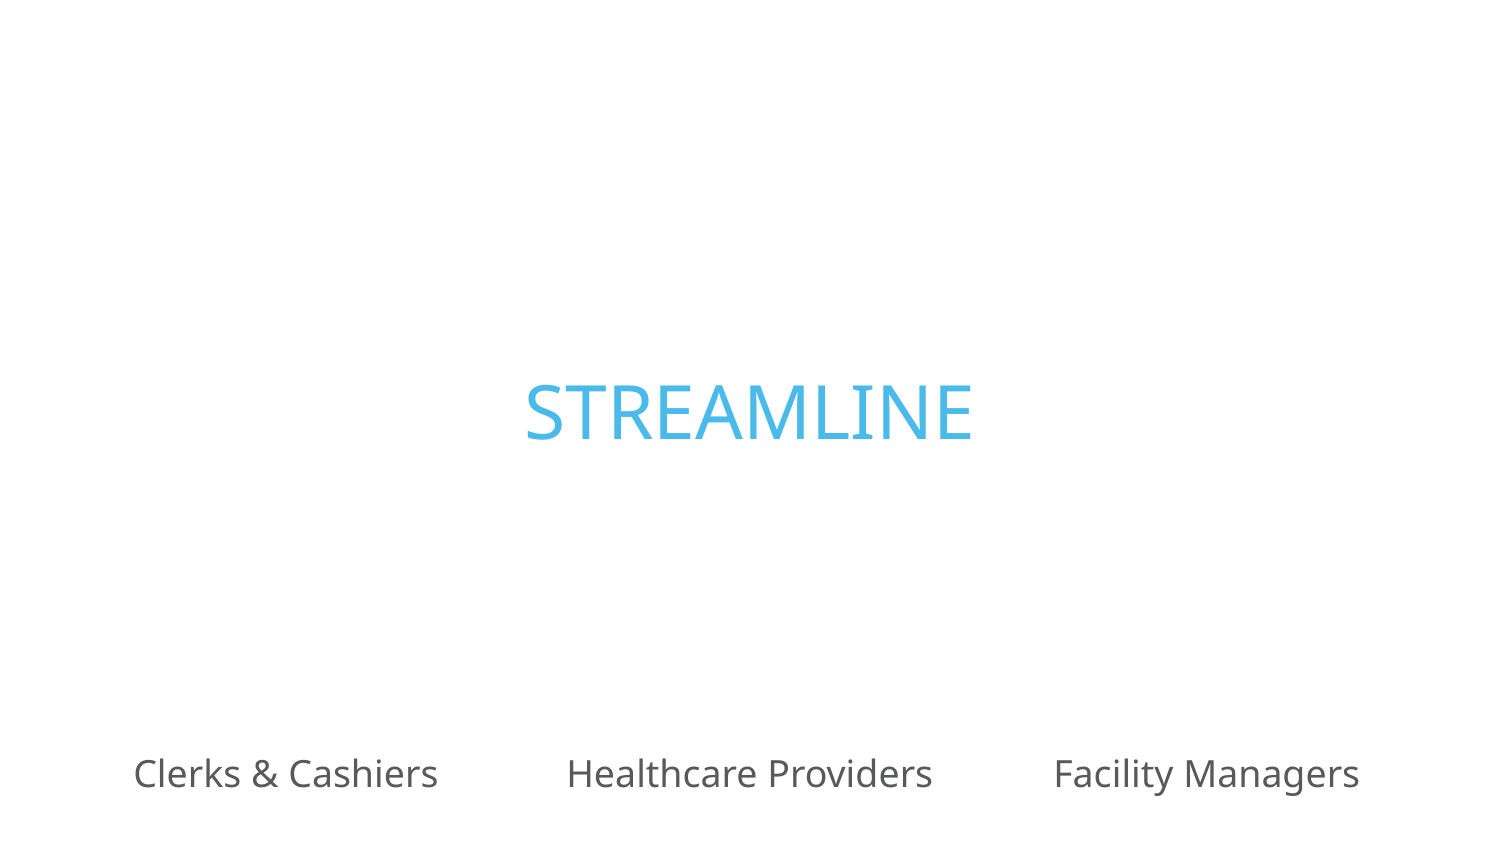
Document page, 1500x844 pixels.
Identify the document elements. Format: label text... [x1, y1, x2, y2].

text_box Clerks & Cashiers [105, 728, 467, 831]
title STREAMLINE [51, 340, 1449, 479]
text_box Healthcare Providers [488, 728, 945, 831]
text_box Facility Managers [945, 728, 1469, 831]
